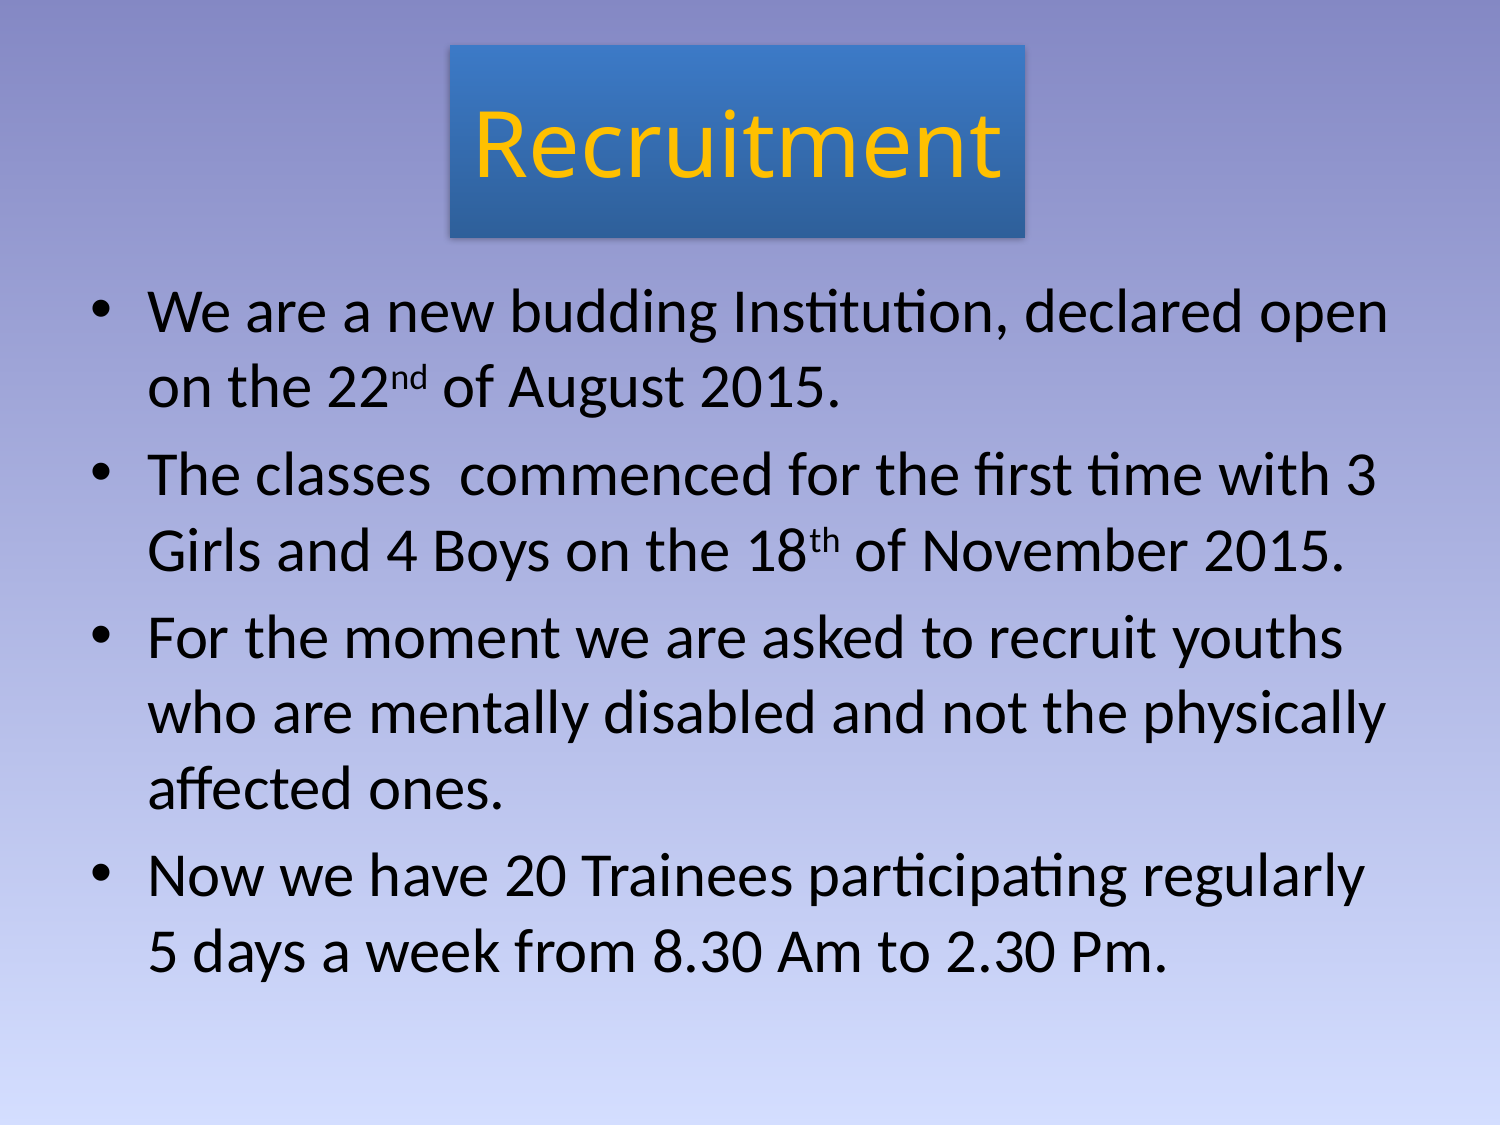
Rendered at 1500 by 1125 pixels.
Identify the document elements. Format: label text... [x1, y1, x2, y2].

list We are a new budding Institution, declared open on the 22nd of August 2015. The classes commenced for the first time with 3 Girls and 4 Boys on the 18th of November 2015. For the moment we are asked to recruit youths who are mentally disabled and not the physically affected ones. Now we have 20 Trainees participating regularly 5 days a week from 8.30 Am to 2.30 Pm. [75, 262, 1425, 1005]
title Recruitment [450, 45, 1025, 238]
